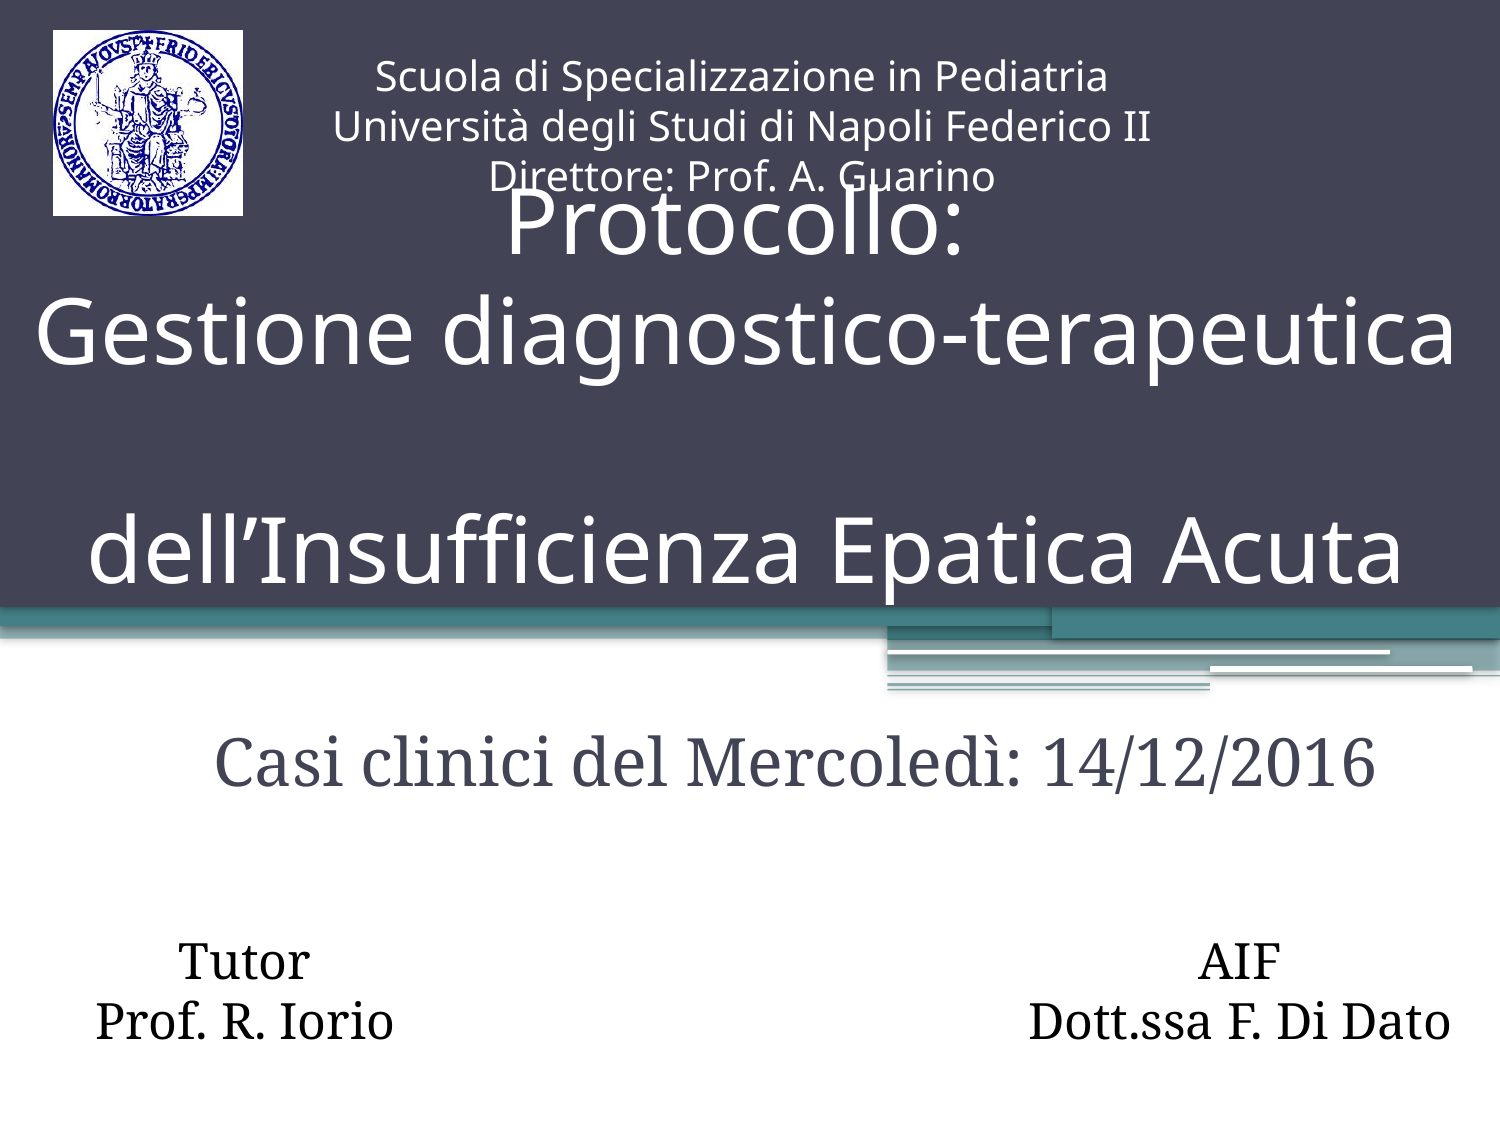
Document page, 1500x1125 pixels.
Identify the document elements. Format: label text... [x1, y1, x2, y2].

subtitle Casi clinici del Mercoledì: 14/12/2016 [181, 712, 1400, 835]
title Protocollo: Gestione diagnostico-terapeutica dell’Insufficienza Epatica Acuta [11, 368, 1483, 610]
text_box Tutor Prof. R. Iorio [11, 922, 479, 1057]
picture [52, 30, 243, 216]
text_box AIF Dott.ssa F. Di Dato [998, 922, 1483, 1057]
text_box Scuola di Specializzazione in Pediatria Università degli Studi di Napoli Federico II Direttore: Prof. A. Guarino [317, 42, 1167, 208]
